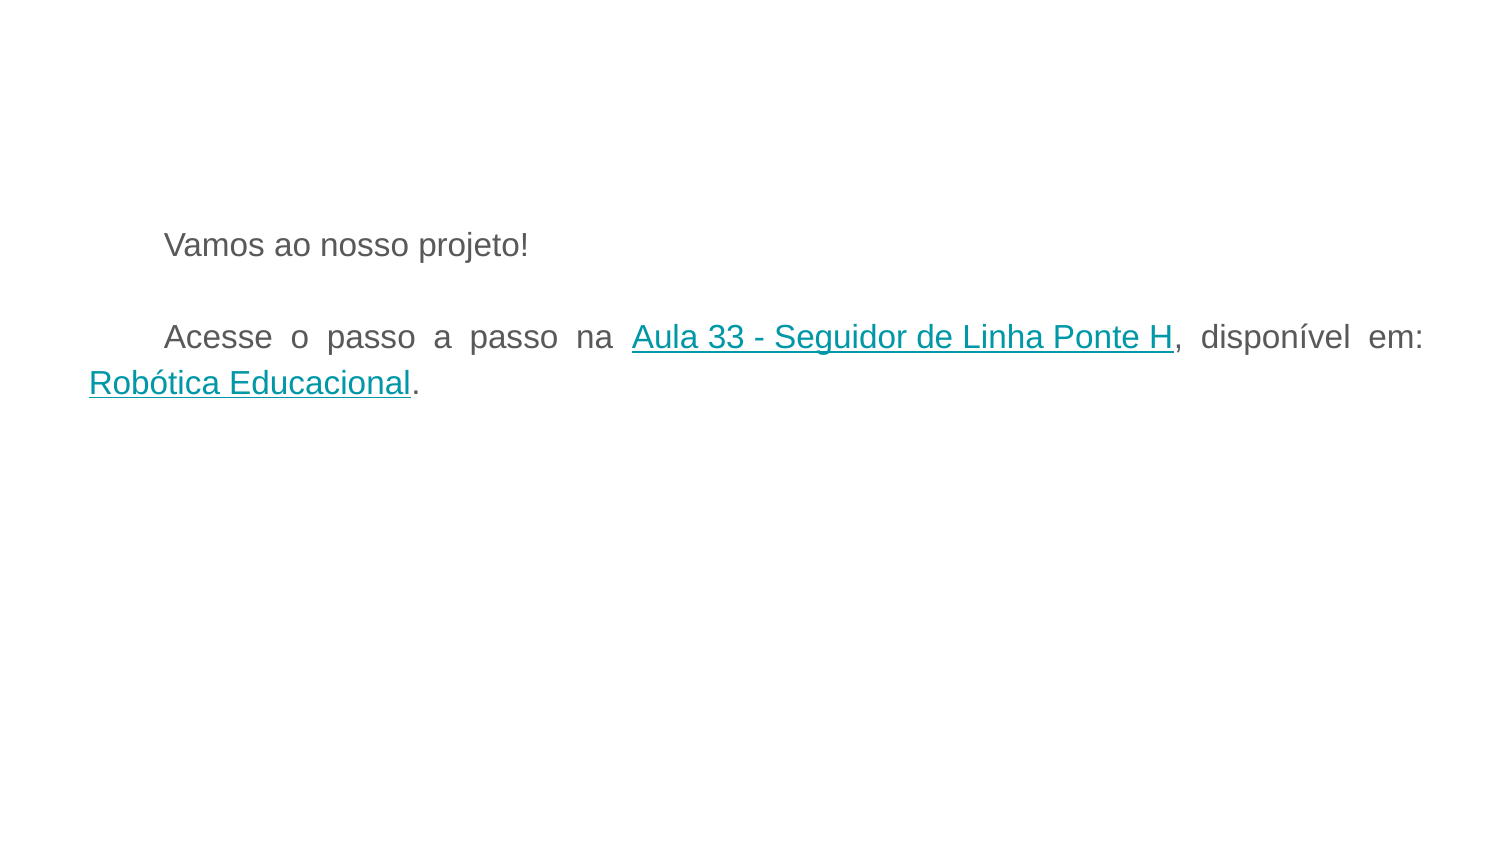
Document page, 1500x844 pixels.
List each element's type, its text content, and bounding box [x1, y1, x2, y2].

text_box Vamos ao nosso projeto! Acesse o passo a passo na Aula 33 - Seguidor de Linha Ponte H, disponível em: Robótica Educacional. [73, 202, 1440, 417]
